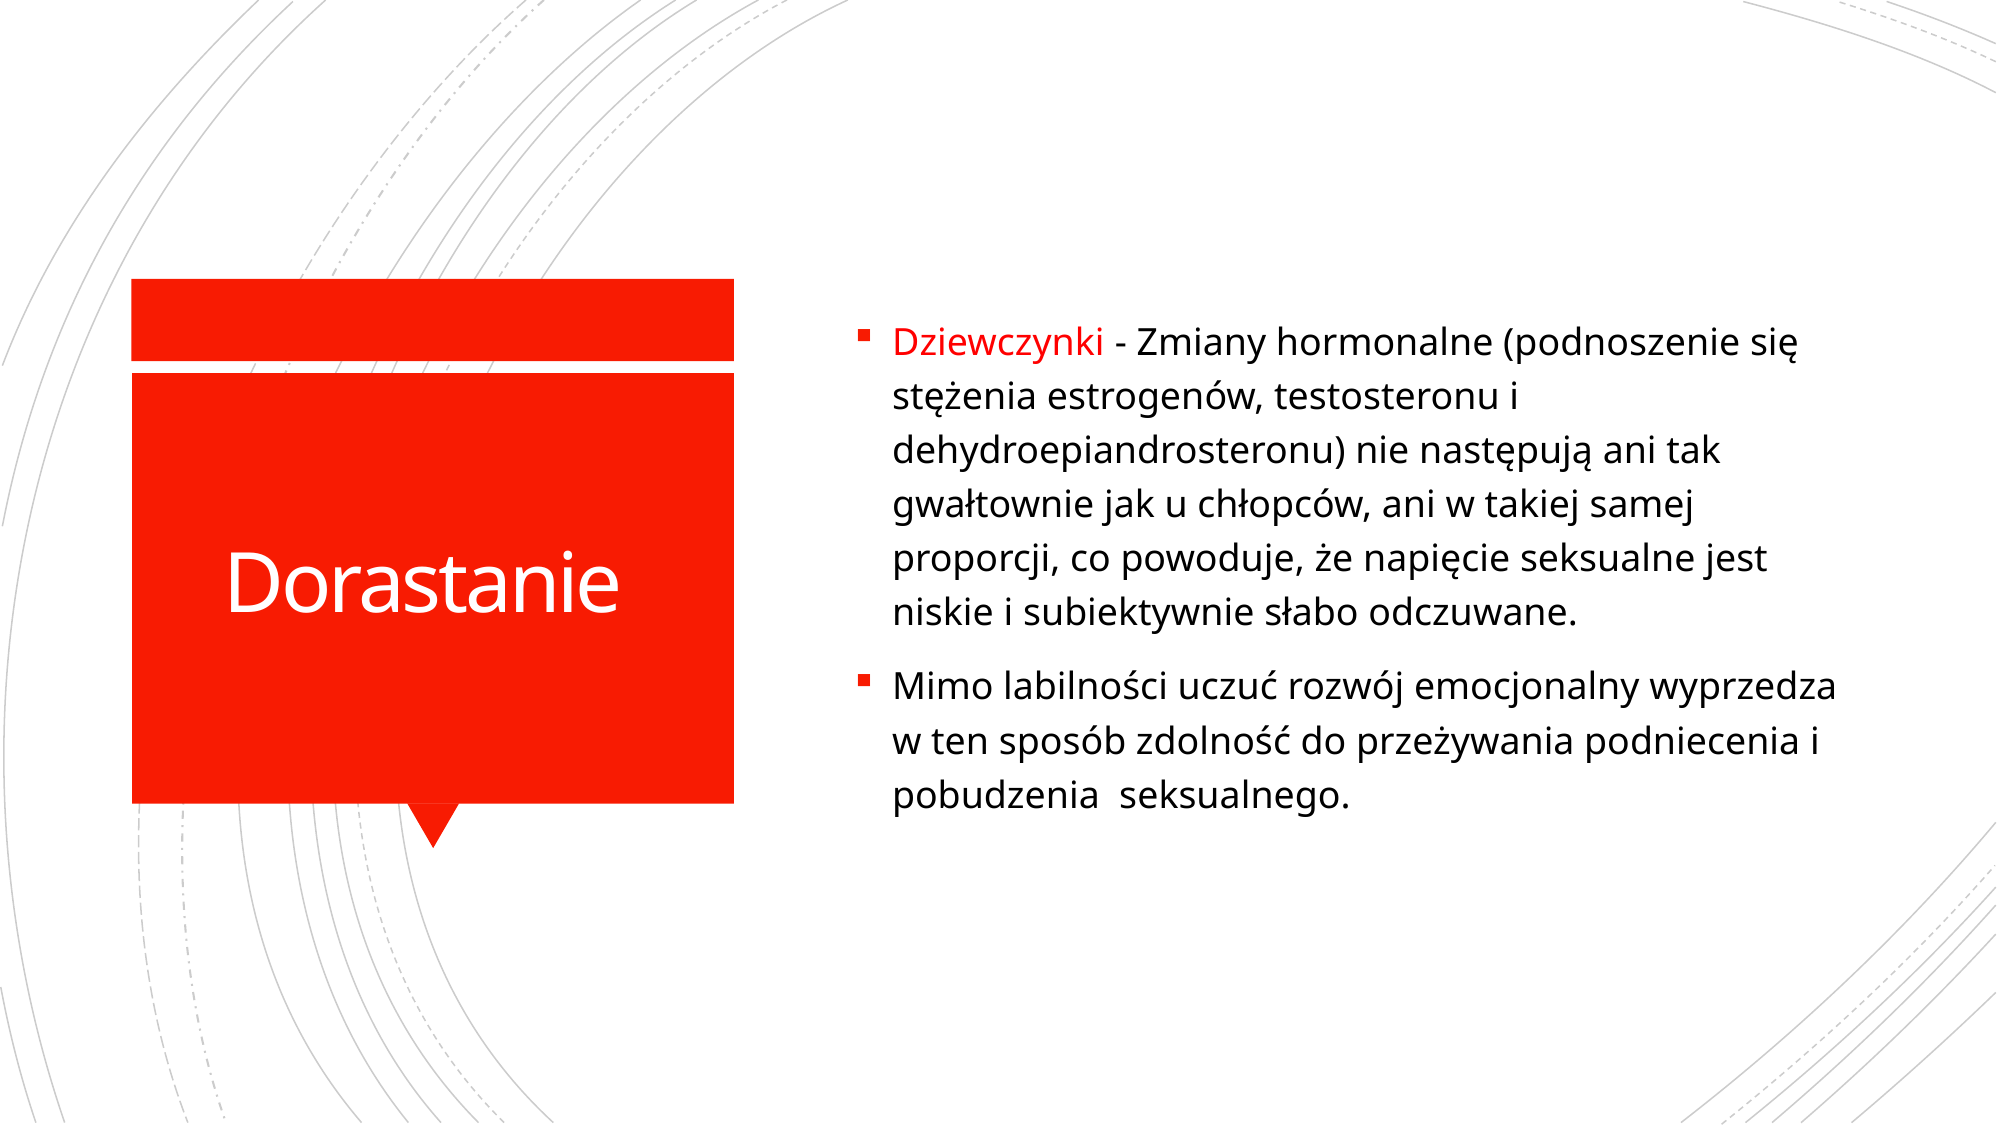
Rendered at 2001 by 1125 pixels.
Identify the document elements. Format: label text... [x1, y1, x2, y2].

title Dorastanie [145, 385, 720, 789]
list Dziewczynki - Zmiany hormonalne (podnoszenie się stężenia estrogenów, testosteronu i dehydroepiandrosteronu) nie następują ani tak gwałtownie jak u chłopców, ani w takiej samej proporcji, co powoduje, że napięcie seksualne jest niskie i subiektywnie słabo odczuwane. Mimo labilności uczuć rozwój emocjonalny wyprzedza w ten sposób zdolność do przeżywania podniecenia i pobudzenia seksualnego. [839, 131, 1871, 993]
